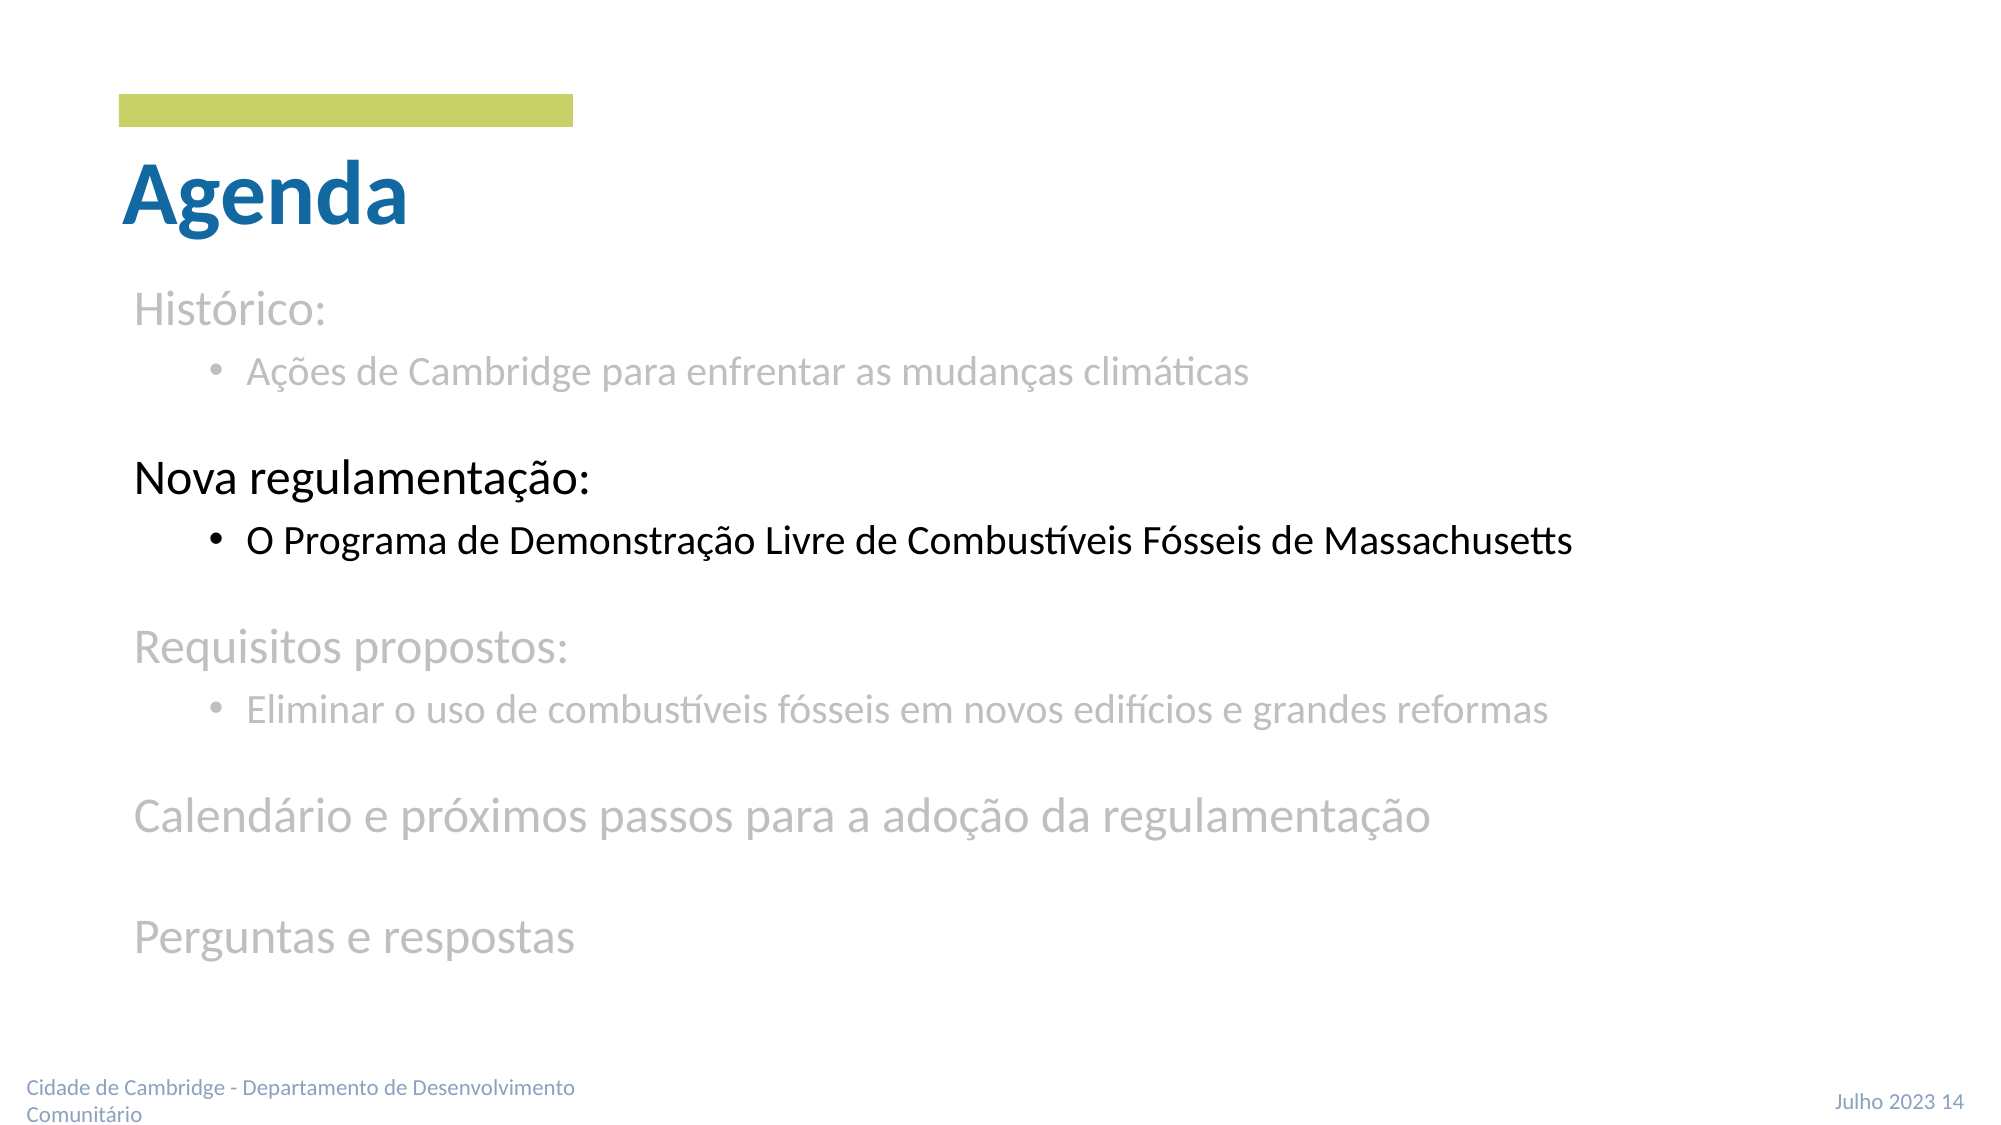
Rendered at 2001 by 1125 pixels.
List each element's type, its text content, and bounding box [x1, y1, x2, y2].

slide_number Julho 2023 14 [1529, 1078, 1980, 1122]
text_box [118, 93, 574, 128]
footer Cidade de Cambridge - Departamento de Desenvolvimento Comunitário [11, 1078, 687, 1122]
list Histórico: Ações de Cambridge para enfrentar as mudanças climáticas Nova regulamentação: O Programa de Demonstração Livre de Combustíveis Fósseis de Massachusetts Requisitos propostos: Eliminar o uso de combustíveis fósseis em novos edifícios e grandes reformas Calendário e próximos passos para a adoção da regulamentação Perguntas e respostas [118, 275, 1882, 1009]
title Agenda [107, 109, 1833, 282]
